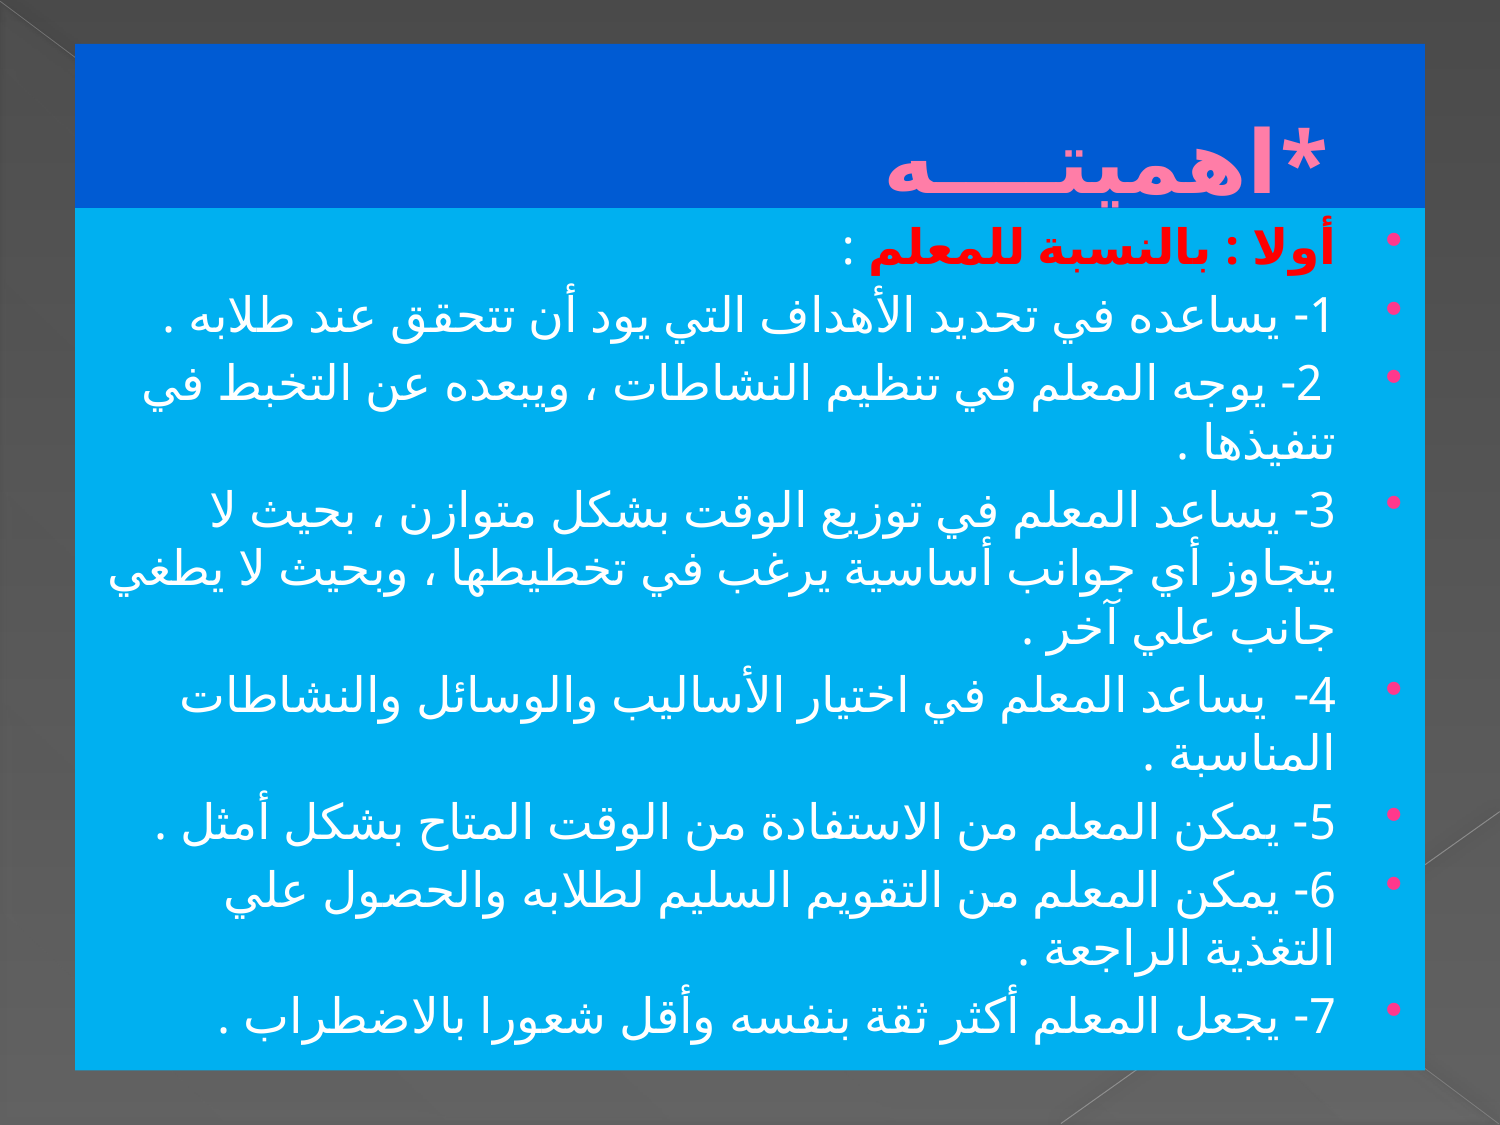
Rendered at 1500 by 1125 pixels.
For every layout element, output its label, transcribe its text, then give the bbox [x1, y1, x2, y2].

title *اهميتــــه [75, 43, 1425, 208]
list أولا : بالنسبة للمعلم : 1- يساعده في تحديد الأهداف التي يود أن تتحقق عند طلابه . 2- يوجه المعلم في تنظيم النشاطات ، ويبعده عن التخبط في تنفيذها . 3- يساعد المعلم في توزيع الوقت بشكل متوازن ، بحيث لا يتجاوز أي جوانب أساسية يرغب في تخطيطها ، وبحيث لا يطغي جانب علي آخر . 4- يساعد المعلم في اختيار الأساليب والوسائل والنشاطات المناسبة . 5- يمكن المعلم من الاستفادة من الوقت المتاح بشكل أمثل . 6- يمكن المعلم من التقويم السليم لطلابه والحصول علي التغذية الراجعة . 7- يجعل المعلم أكثر ثقة بنفسه وأقل شعورا بالاضطراب . [75, 208, 1425, 1071]
